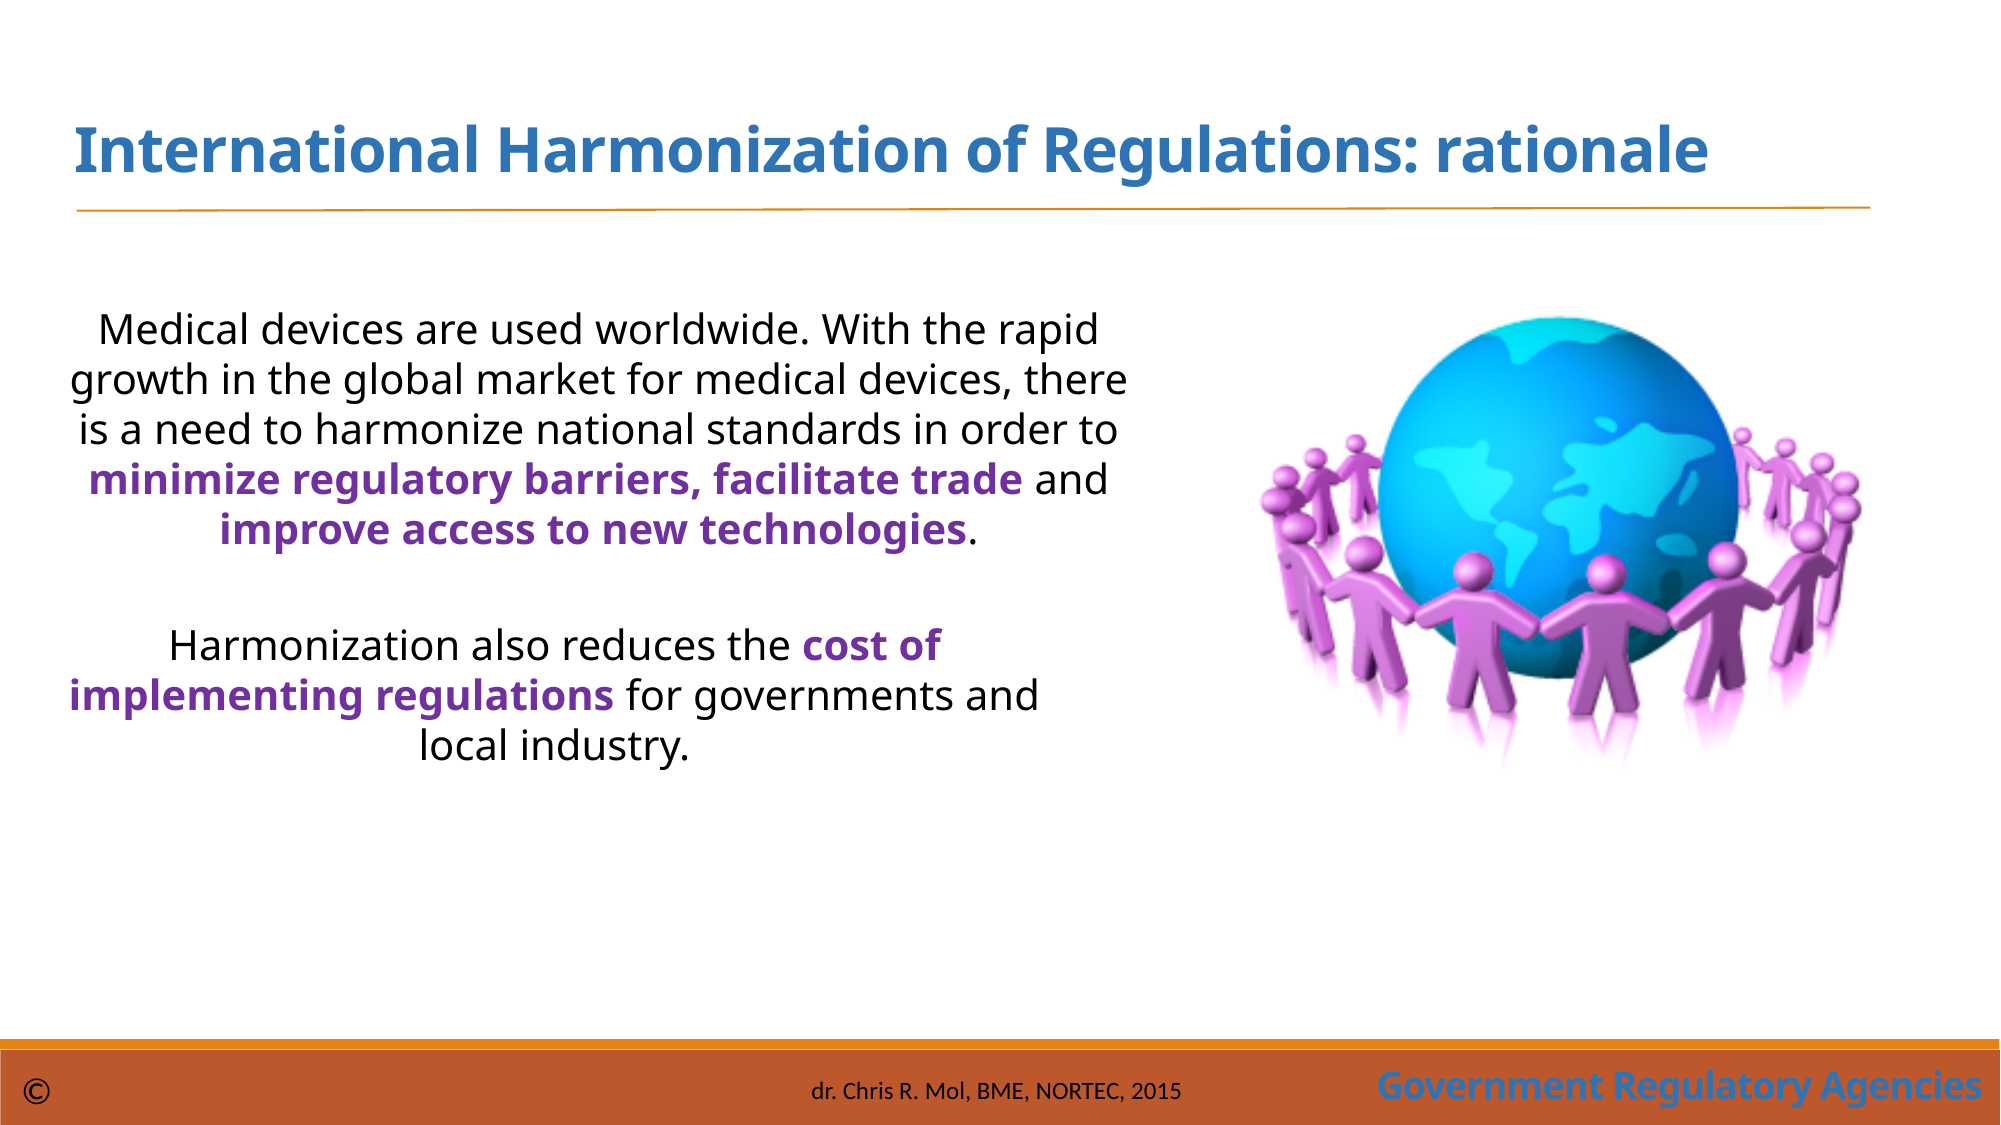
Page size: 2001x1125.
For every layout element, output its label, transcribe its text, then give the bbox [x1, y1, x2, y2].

text_box International Harmonization of Regulations: rationale [59, 82, 1888, 193]
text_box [76, 207, 1871, 212]
text_box dr. Chris R. Mol, BME, NORTEC, 2015 [68, 1067, 1359, 1112]
text_box Medical devices are used worldwide. With the rapid growth in the global market for medical devices, there is a need to harmonize national standards in order to minimize regulatory barriers, facilitate trade and improve access to new technologies. [36, 295, 1162, 561]
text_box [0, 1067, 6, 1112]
text_box © [6, 1059, 68, 1120]
text_box Government Regulatory Agencies [1359, 1056, 1999, 1115]
picture [1250, 311, 1871, 791]
text_box Harmonization also reduces the cost of implementing regulations for governments and local industry. [36, 611, 1073, 777]
